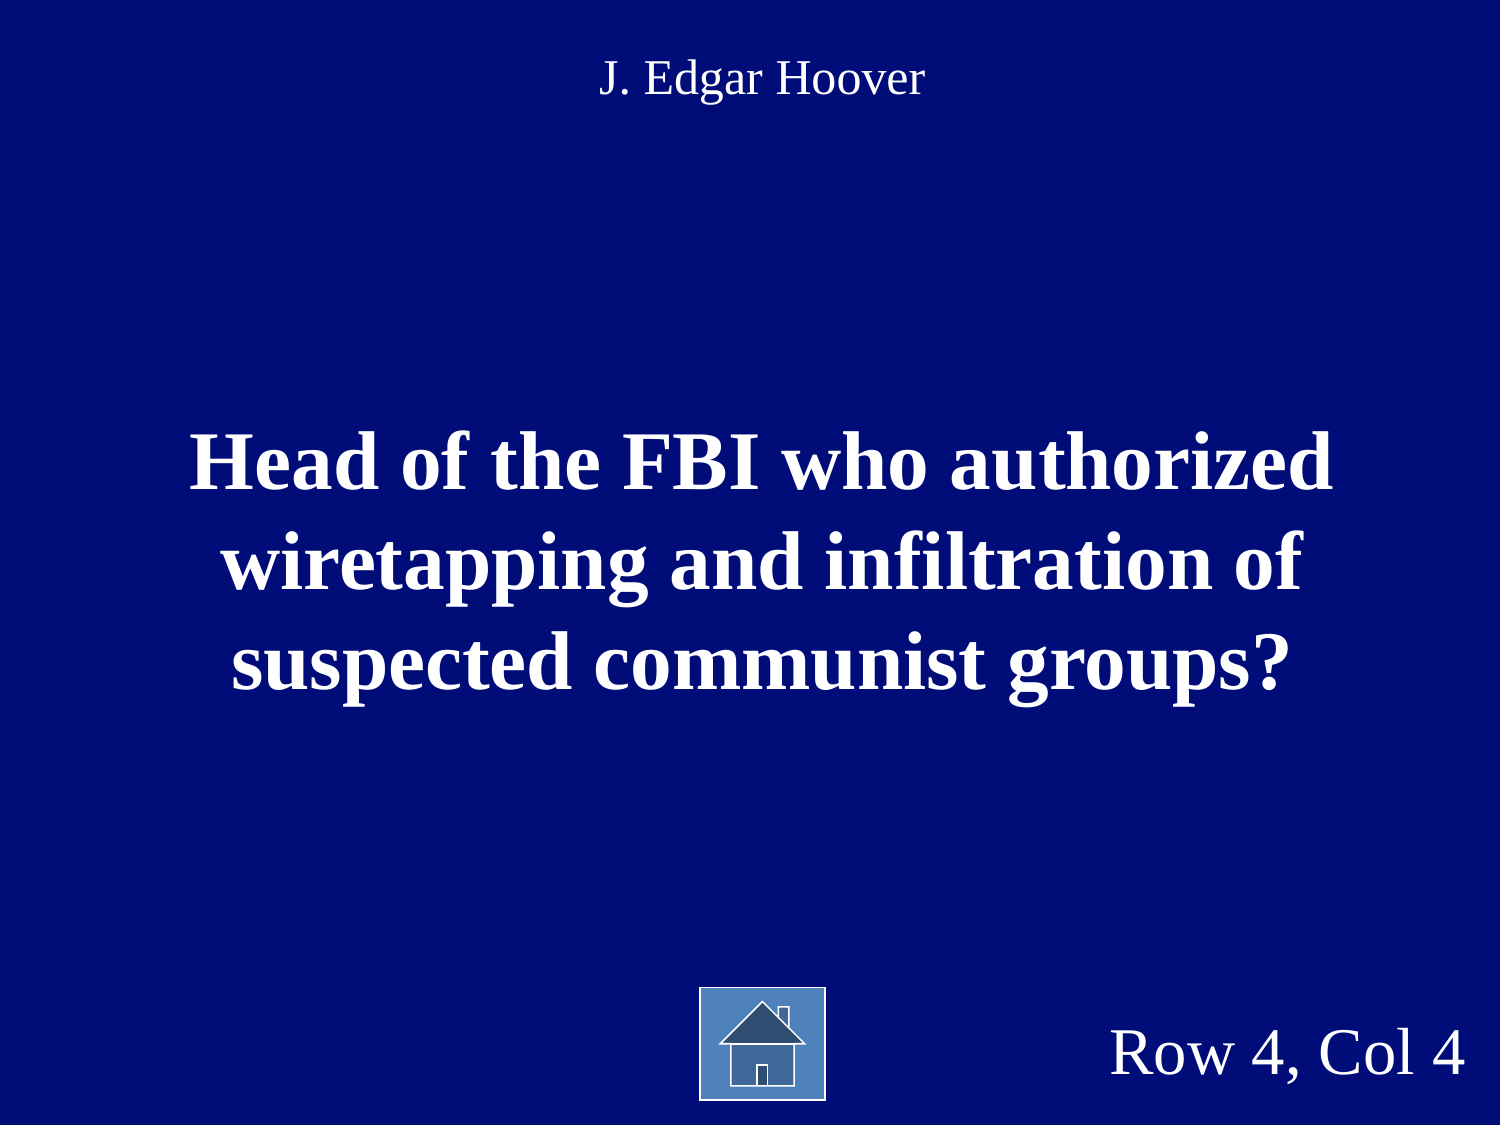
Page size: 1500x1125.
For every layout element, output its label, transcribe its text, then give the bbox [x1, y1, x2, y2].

subtitle Row 4, Col 4 [1074, 999, 1500, 1125]
text_box [699, 987, 826, 1101]
text_box J. Edgar Hoover [174, 37, 1350, 113]
text_box Head of the FBI who authorized wiretapping and infiltration of suspected communist groups? [174, 224, 1351, 888]
